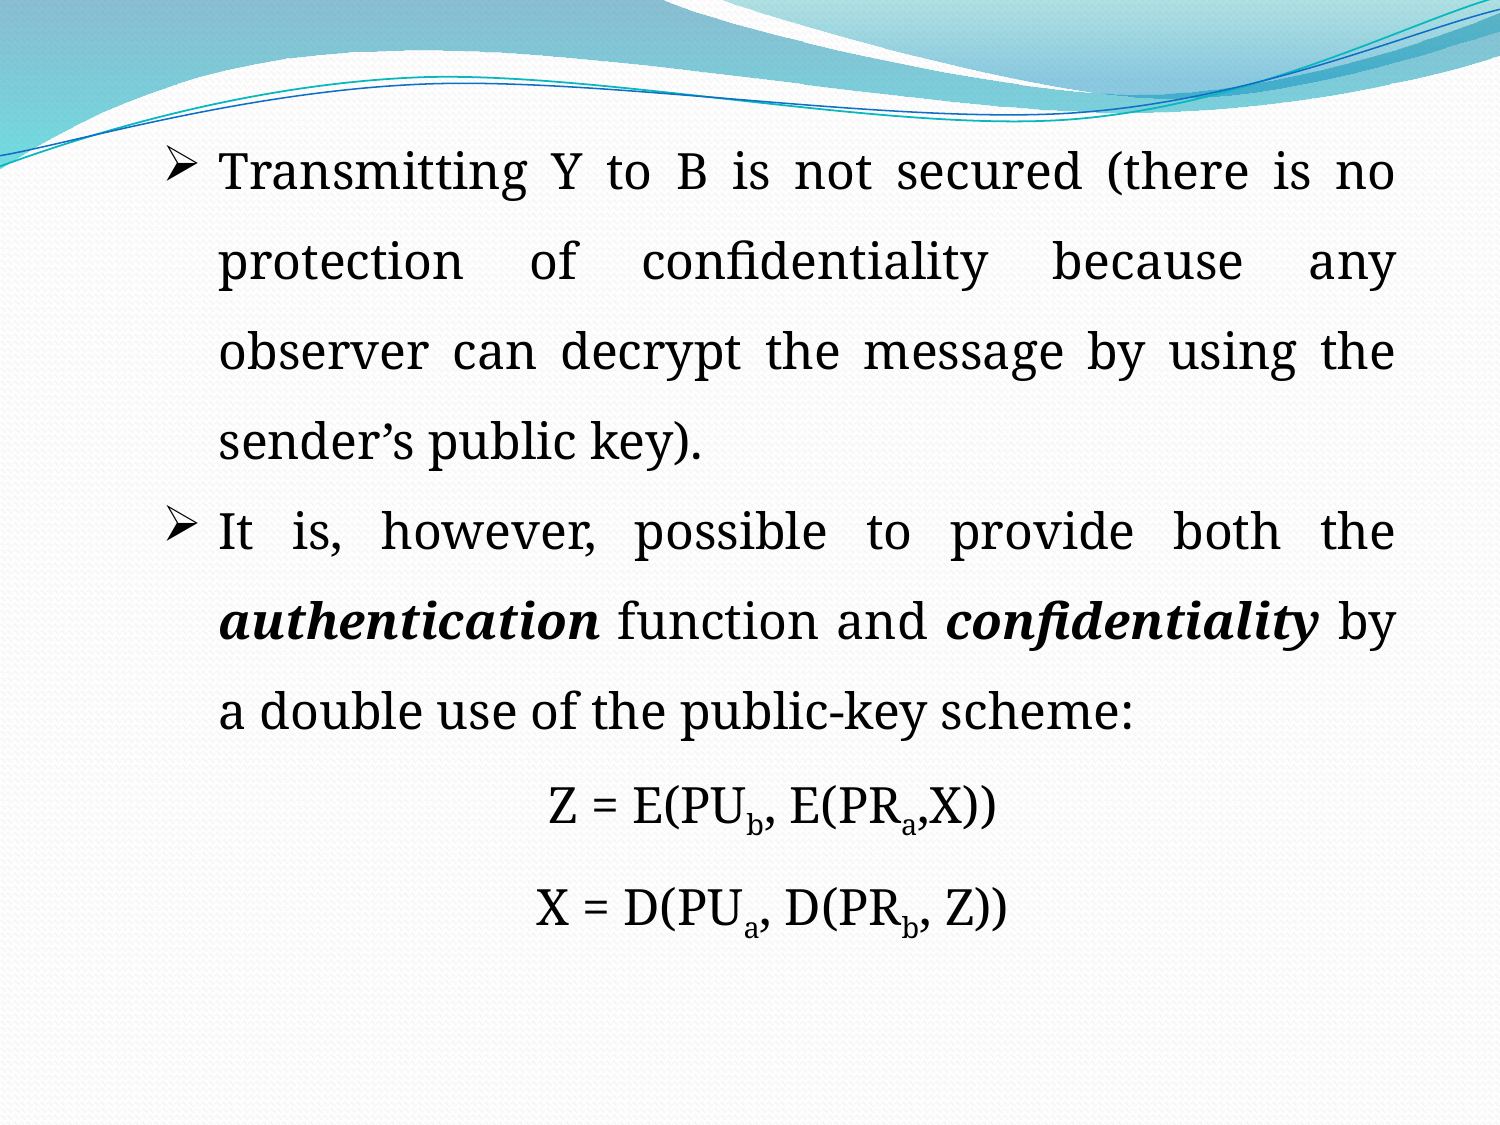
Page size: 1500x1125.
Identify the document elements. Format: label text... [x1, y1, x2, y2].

text_box Transmitting Y to B is not secured (there is no protection of confidentiality because any observer can decrypt the message by using the sender’s public key). It is, however, possible to provide both the authentication function and confidentiality by a double use of the public-key scheme: Z = E(PUb, E(PRa,X)) X = D(PUa, D(PRb, Z)) [147, 101, 1412, 952]
